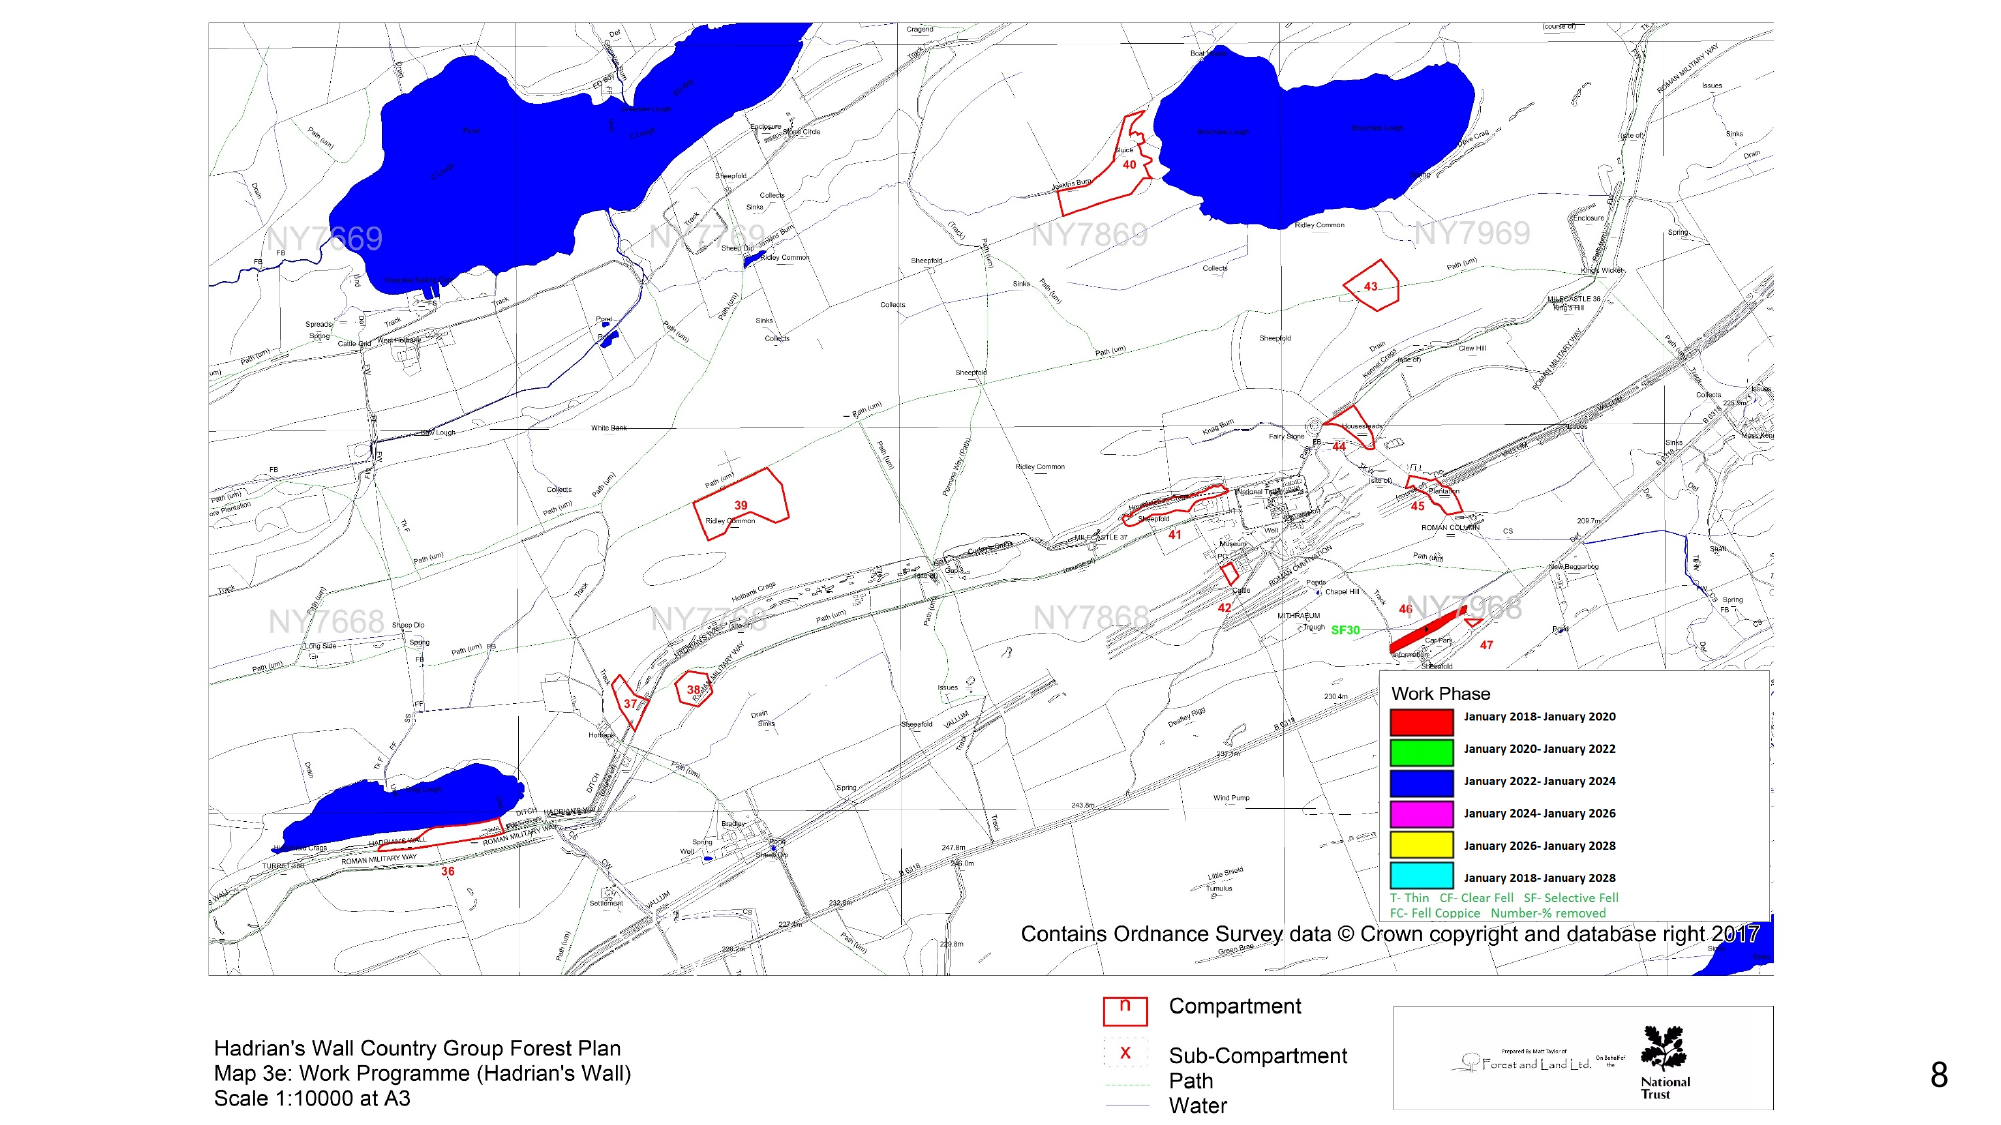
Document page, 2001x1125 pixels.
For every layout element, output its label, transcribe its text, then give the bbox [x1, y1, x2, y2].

text_box 8 [1915, 1043, 2000, 1103]
picture [1378, 669, 1771, 922]
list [190, 0, 1796, 1125]
